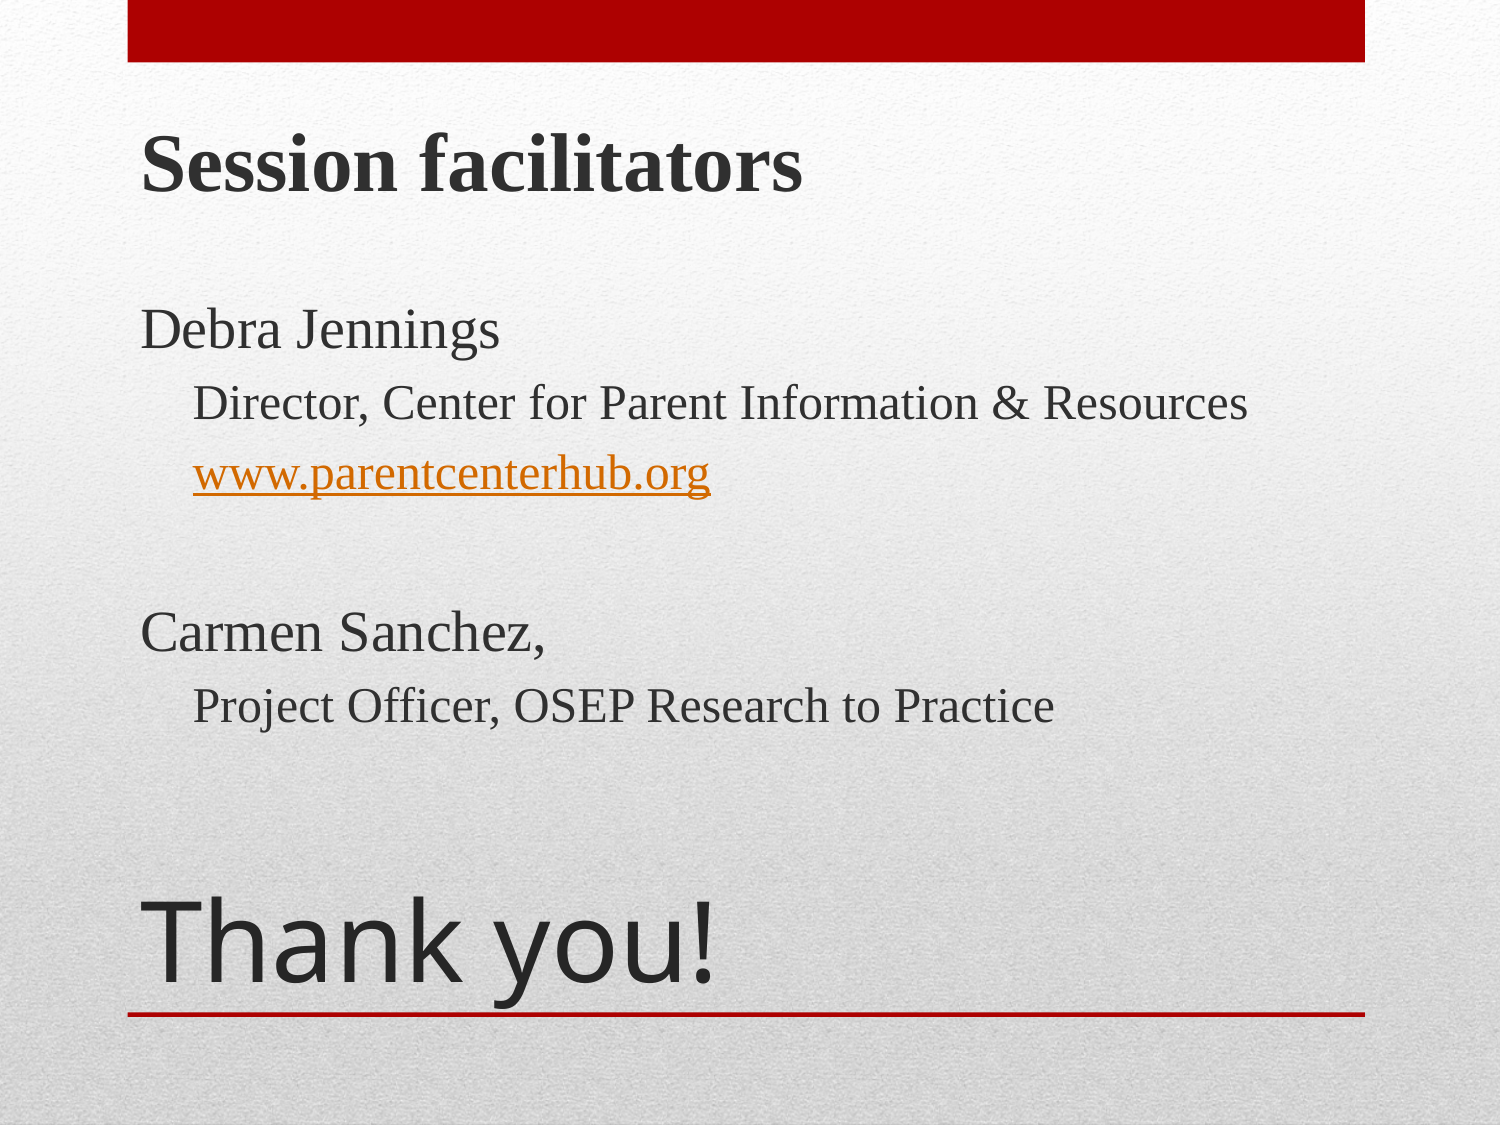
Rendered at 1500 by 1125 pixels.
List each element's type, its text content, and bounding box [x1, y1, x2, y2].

list Session facilitators Debra Jennings Director, Center for Parent Information & Resources www.parentcenterhub.org Carmen Sanchez, Project Officer, OSEP Research to Practice [125, 37, 1363, 804]
title Thank you! [125, 804, 1238, 1013]
